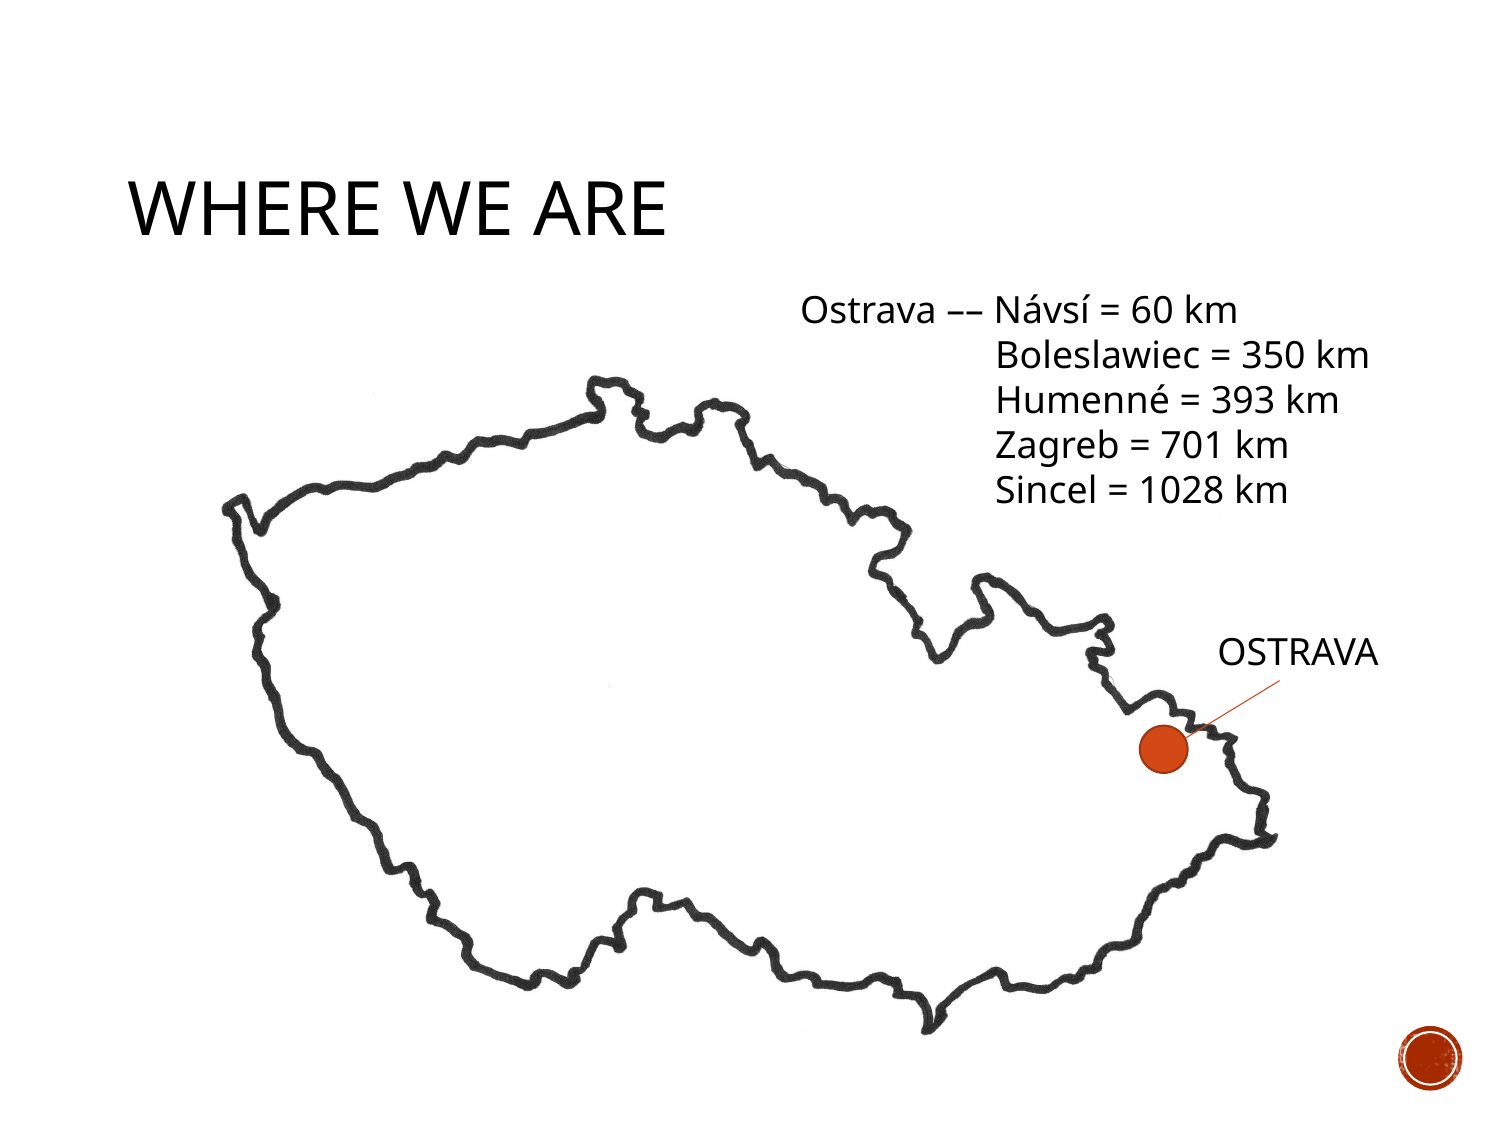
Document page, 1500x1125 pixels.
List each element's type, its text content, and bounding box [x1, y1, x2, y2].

text_box Ostrava –– Návsí = 60 km Boleslawiec = 350 km Humenné = 393 km Zagreb = 701 km Sincel = 1028 km [785, 278, 1412, 654]
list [223, 375, 1280, 1036]
text_box OSTRAVA [1281, 620, 1500, 680]
title Where we are [112, 79, 1388, 344]
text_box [1165, 681, 1279, 750]
